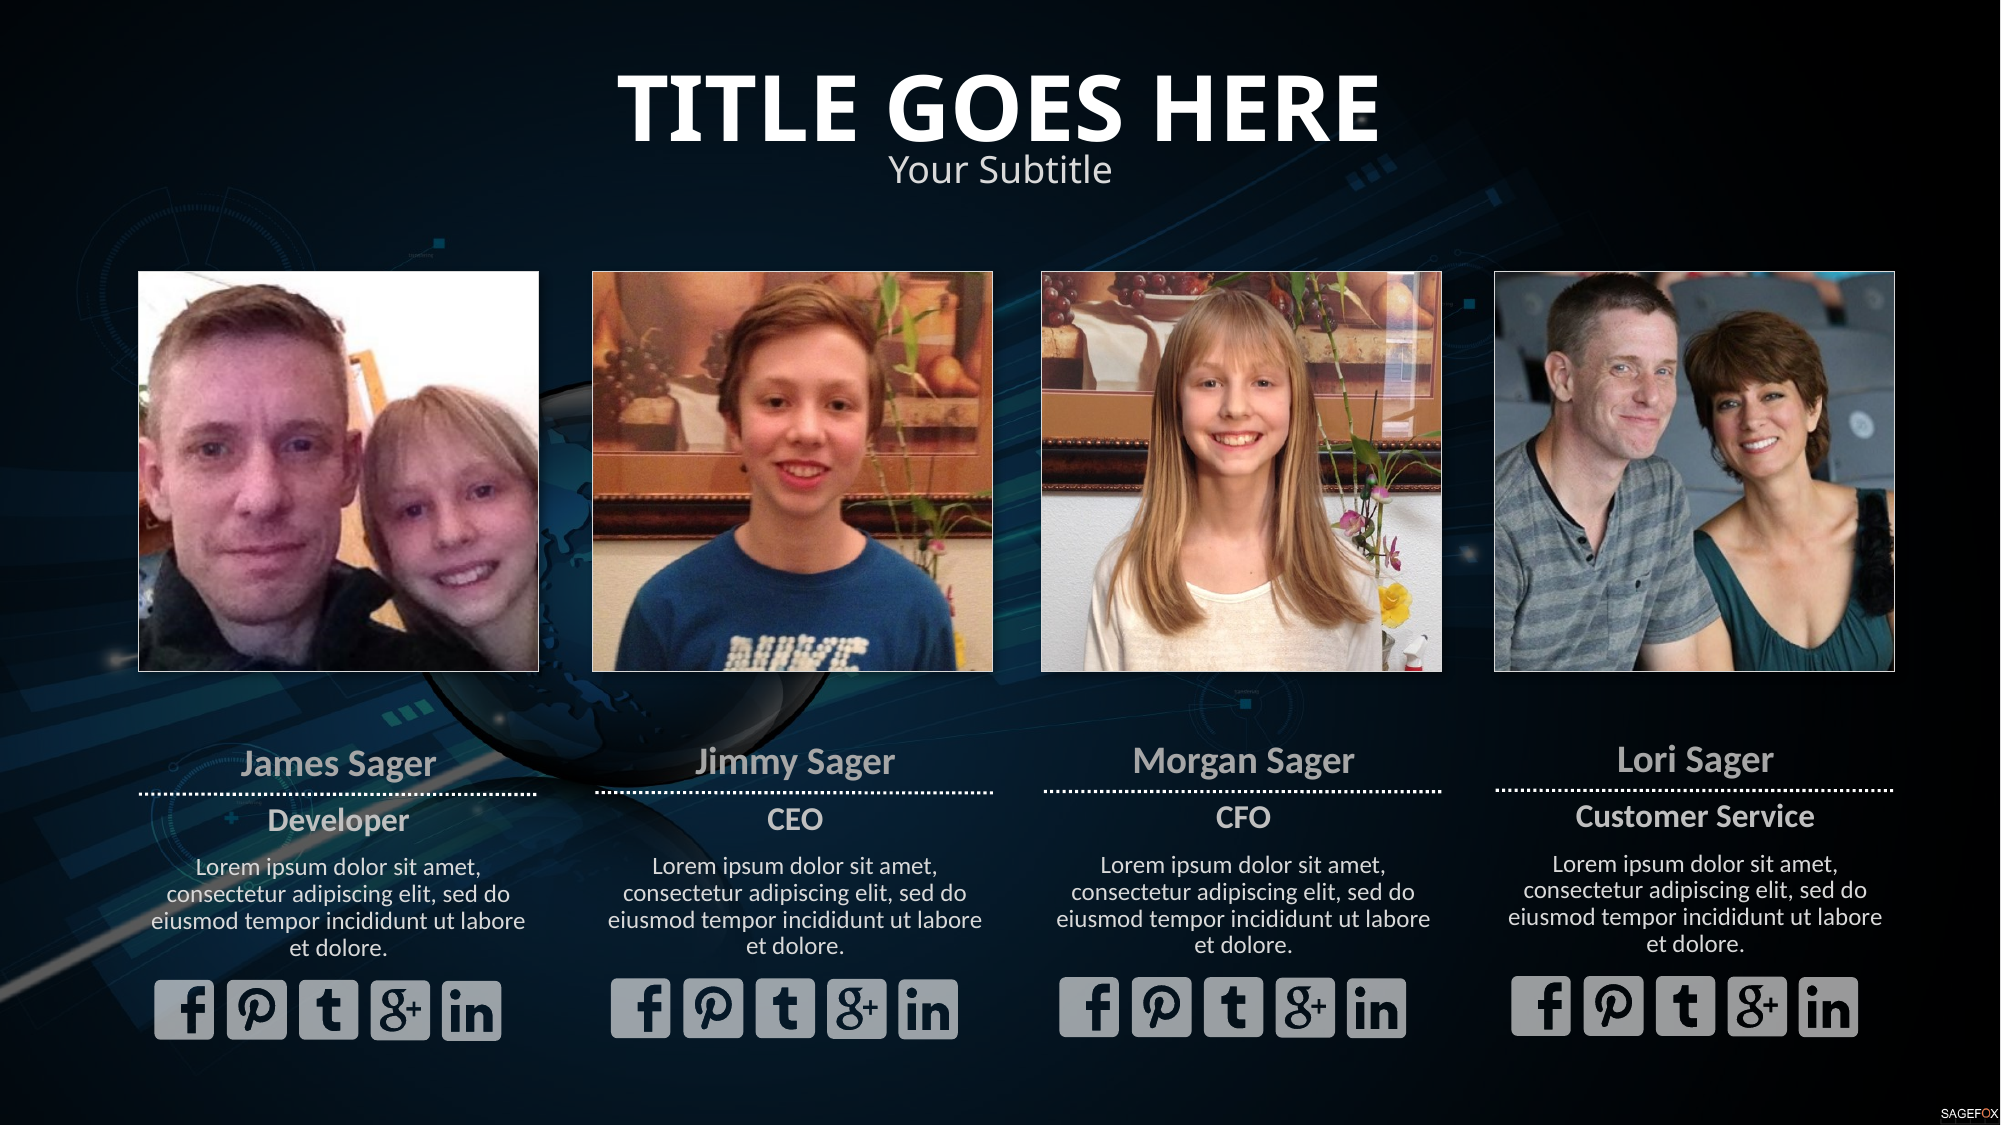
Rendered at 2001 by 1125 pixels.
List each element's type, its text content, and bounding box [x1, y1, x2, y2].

text_box [591, 270, 993, 672]
text_box CEO [620, 798, 971, 841]
text_box [138, 270, 540, 672]
text_box [1494, 271, 1896, 673]
text_box Lori Sager [1520, 738, 1871, 781]
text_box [610, 978, 958, 1040]
text_box CFO [1068, 797, 1419, 840]
text_box Lorem ipsum dolor sit amet, consectetur adipiscing elit, sed do eiusmod tempor incididunt ut labore et dolore. [1043, 851, 1444, 965]
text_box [1511, 976, 1859, 1038]
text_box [548, 42, 1452, 199]
text_box Lorem ipsum dolor sit amet, consectetur adipiscing elit, sed do eiusmod tempor incididunt ut labore et dolore. [595, 852, 996, 966]
text_box Morgan Sager [1068, 739, 1419, 782]
text_box Developer [163, 799, 514, 842]
text_box James Sager [163, 742, 514, 785]
text_box [1040, 270, 1442, 672]
text_box Customer Service [1520, 796, 1871, 839]
text_box Lorem ipsum dolor sit amet, consectetur adipiscing elit, sed do eiusmod tempor incididunt ut labore et dolore. [1495, 850, 1896, 964]
text_box Lorem ipsum dolor sit amet, consectetur adipiscing elit, sed do eiusmod tempor incididunt ut labore et dolore. [138, 854, 539, 968]
text_box Jimmy Sager [620, 740, 971, 784]
picture [0, 0, 2001, 1125]
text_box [154, 979, 502, 1041]
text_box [1059, 977, 1407, 1039]
